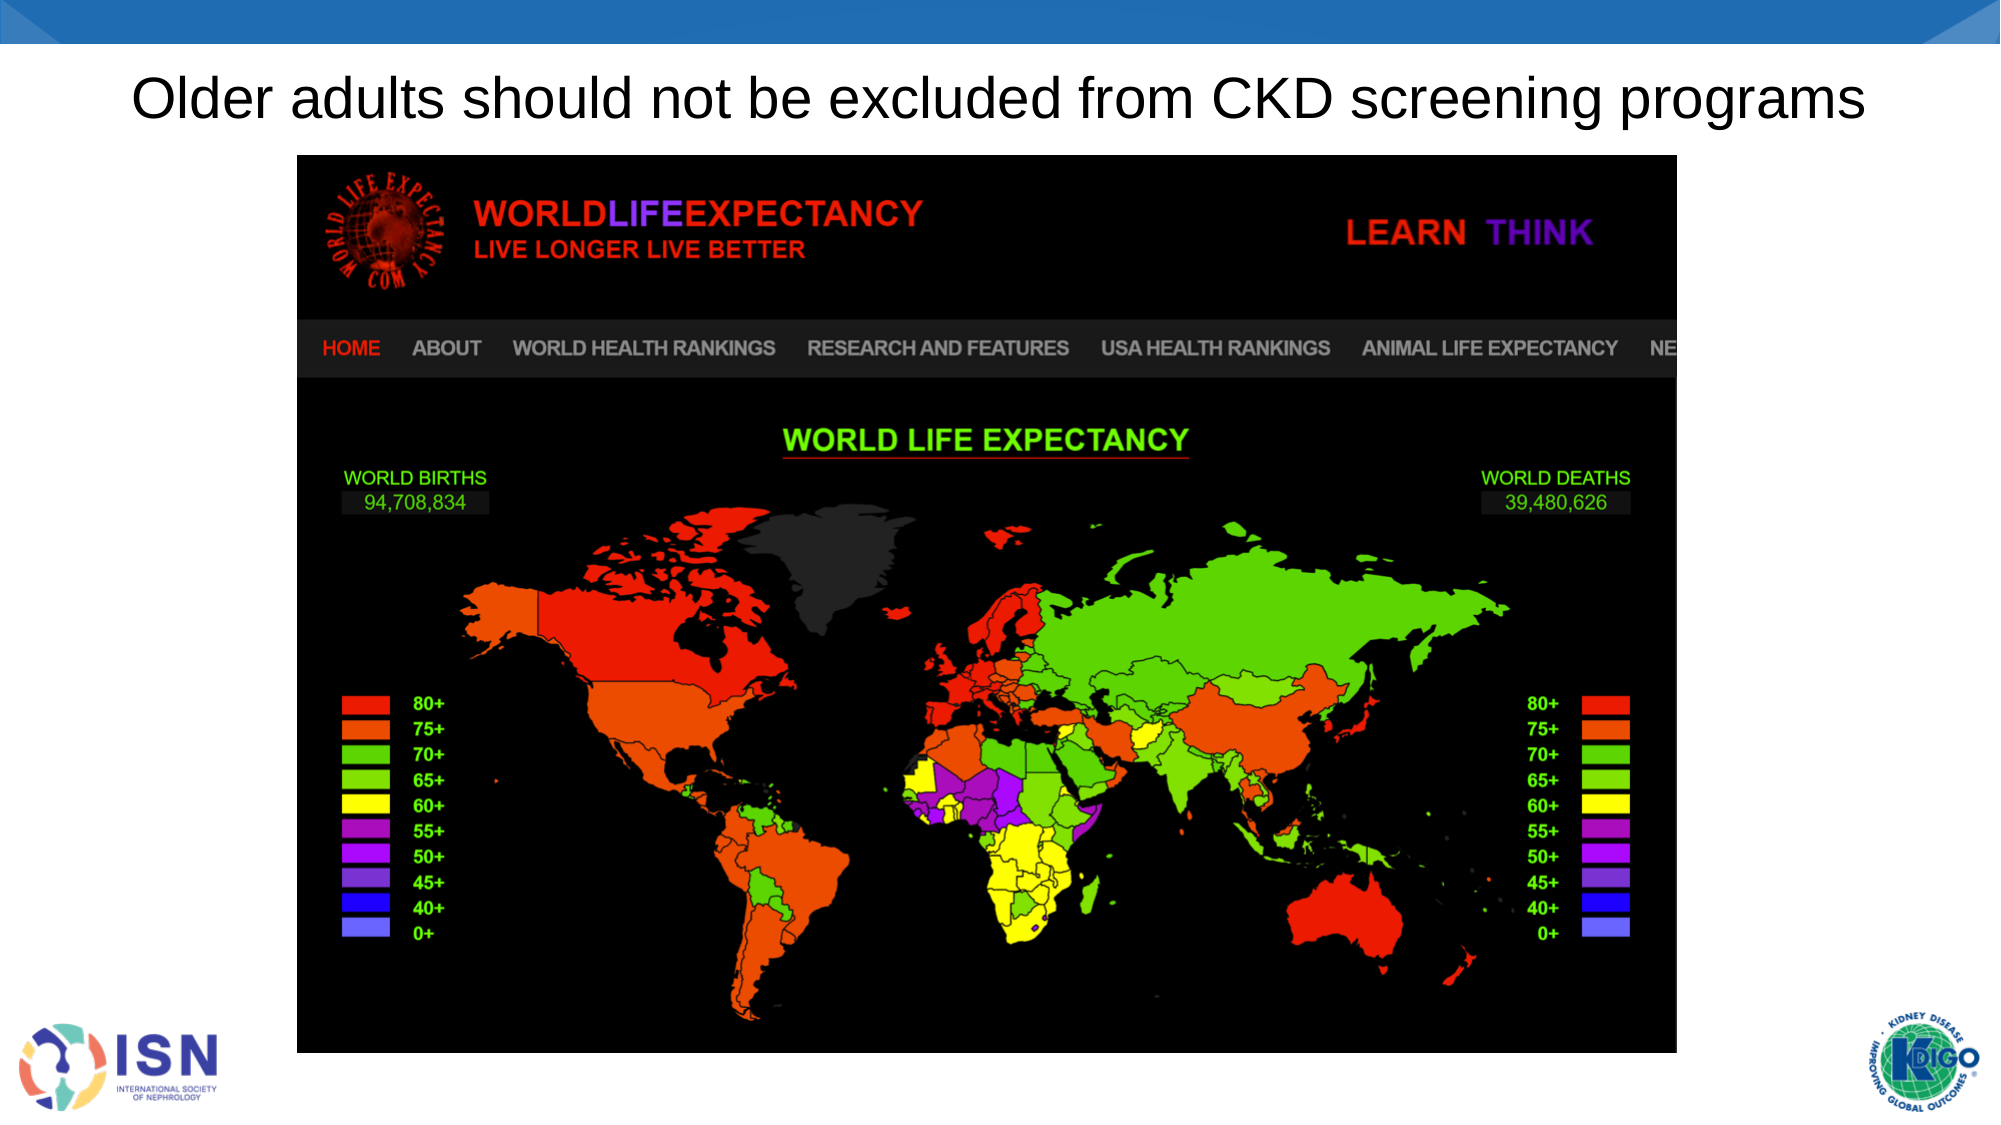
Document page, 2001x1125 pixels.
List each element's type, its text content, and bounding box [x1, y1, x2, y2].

picture [0, 0, 2000, 44]
picture [12, 1016, 226, 1118]
picture [1869, 1012, 1980, 1112]
text_box Older adults should not be excluded from CKD screening programs [107, 52, 1893, 138]
picture [296, 154, 1678, 1053]
